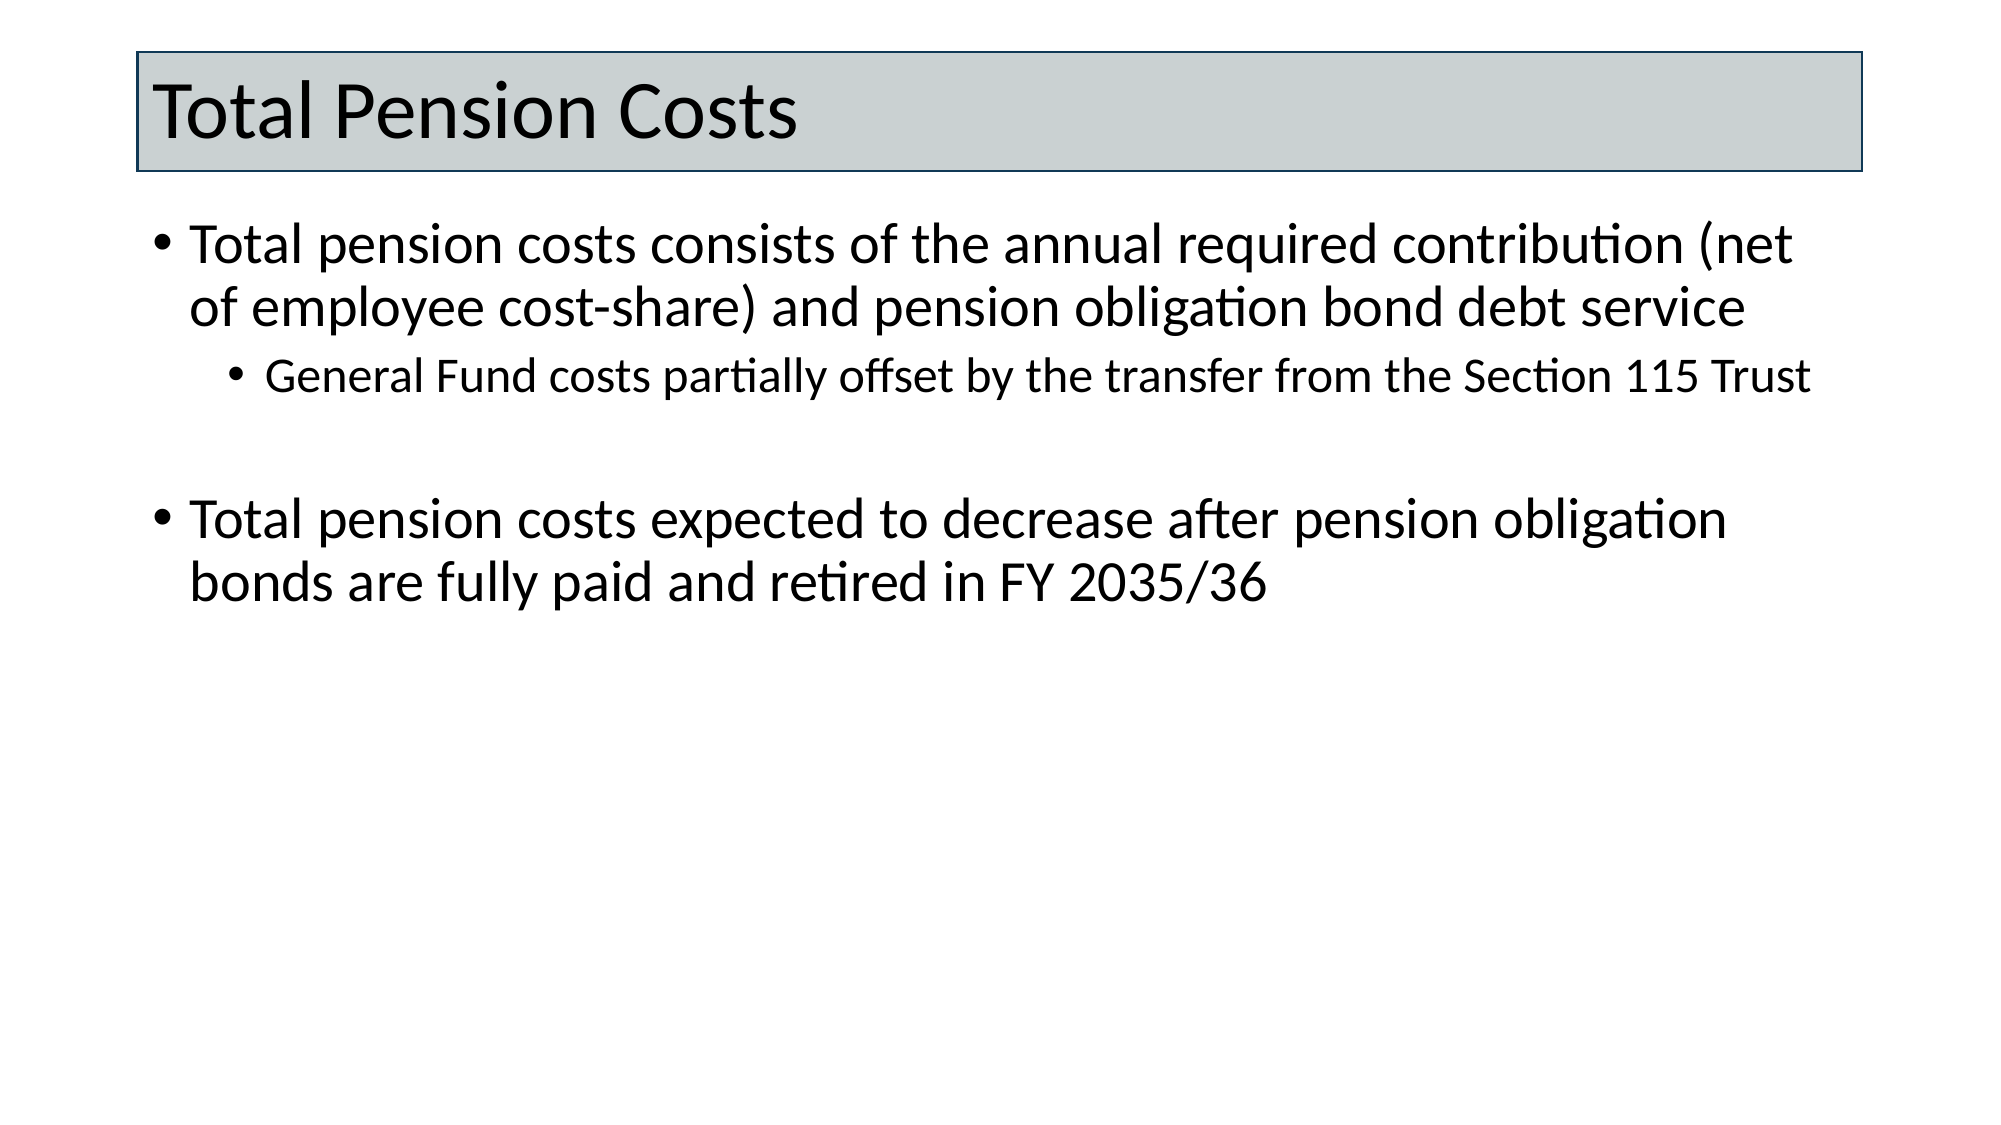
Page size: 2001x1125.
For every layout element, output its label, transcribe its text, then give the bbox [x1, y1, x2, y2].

title Total Pension Costs [136, 51, 1863, 172]
list Total pension costs consists of the annual required contribution (net of employee cost-share) and pension obligation bond debt service General Fund costs partially offset by the transfer from the Section 115 Trust Total pension costs expected to decrease after pension obligation bonds are fully paid and retired in FY 2035/36 [137, 205, 1863, 920]
